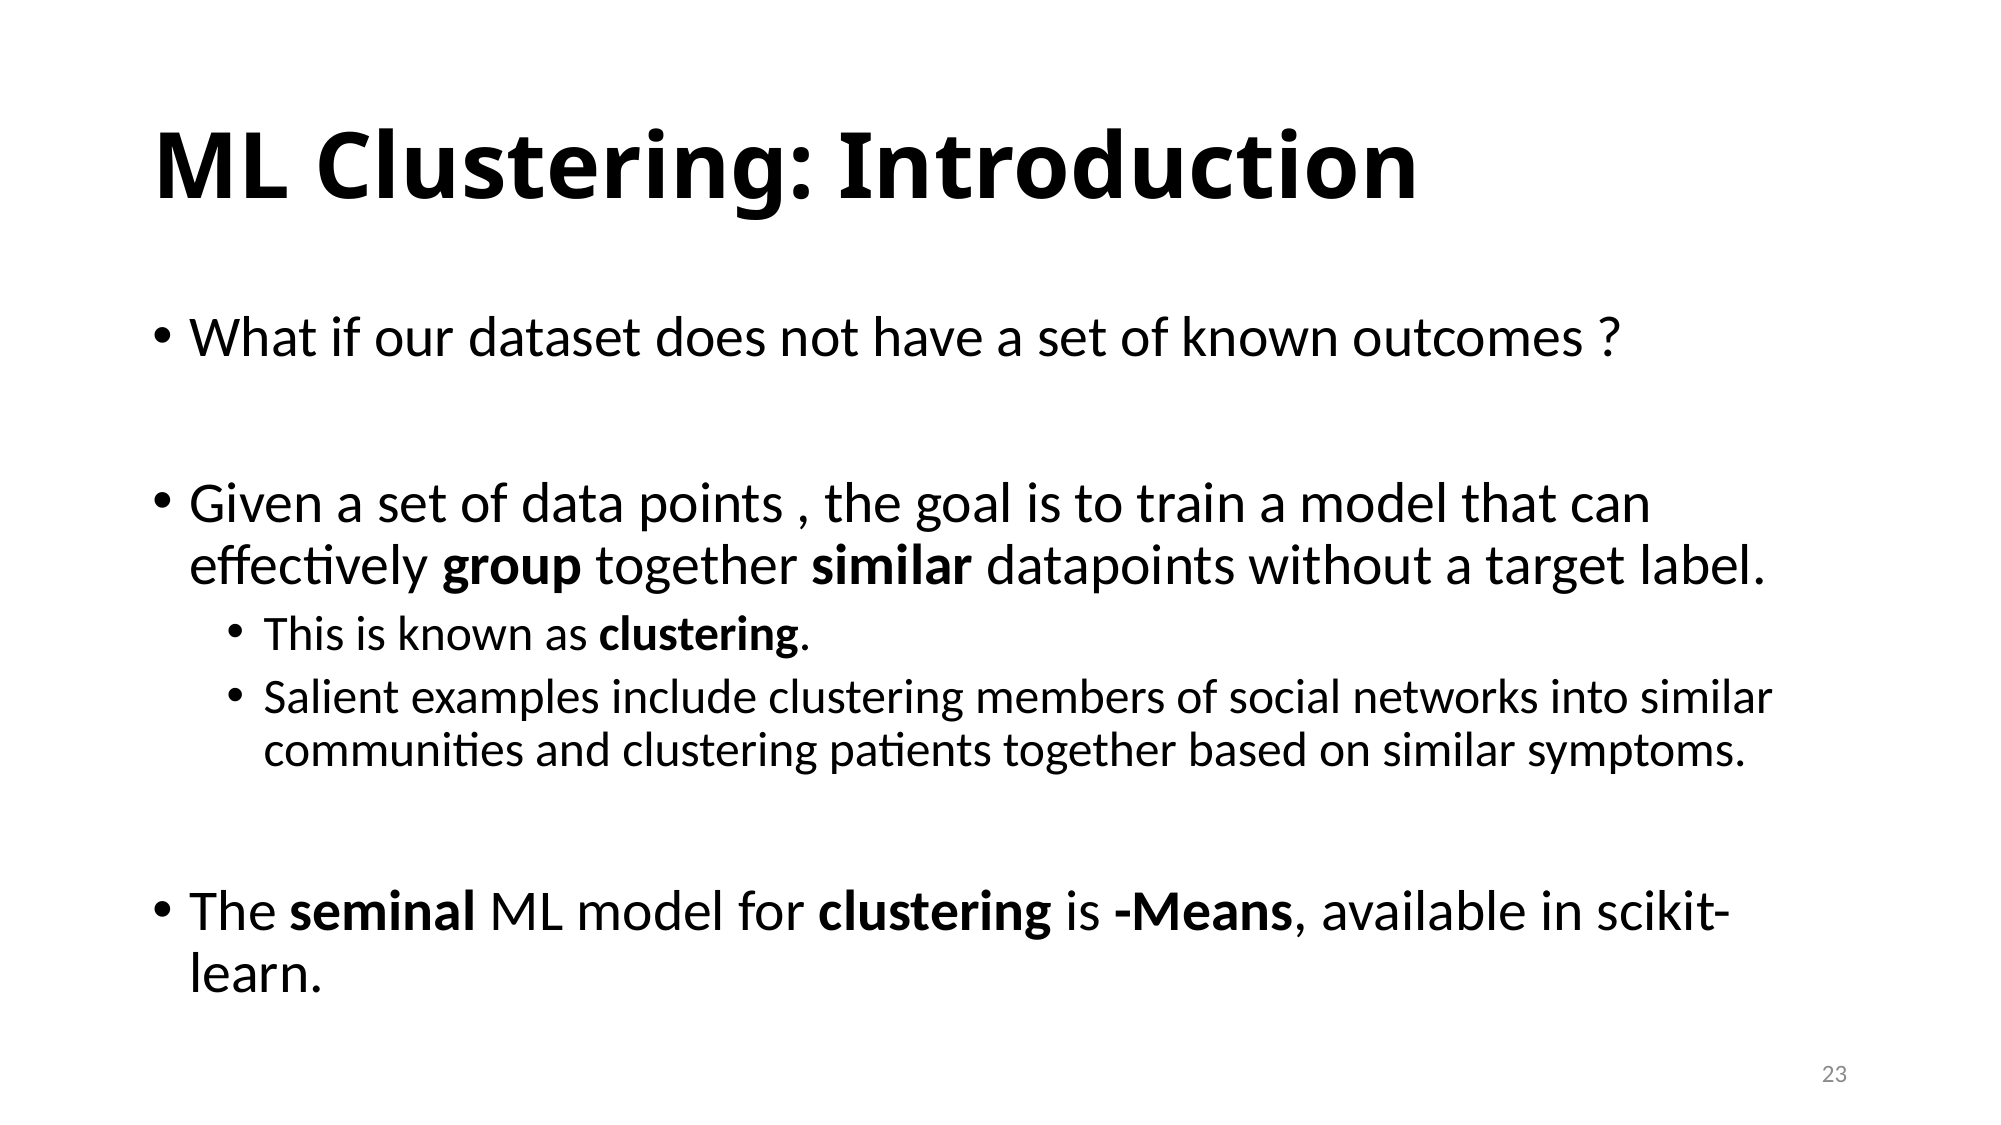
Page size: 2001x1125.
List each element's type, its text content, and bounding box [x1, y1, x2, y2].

slide_number 23 [1412, 1042, 1863, 1103]
title ML Clustering: Introduction [137, 59, 1863, 278]
